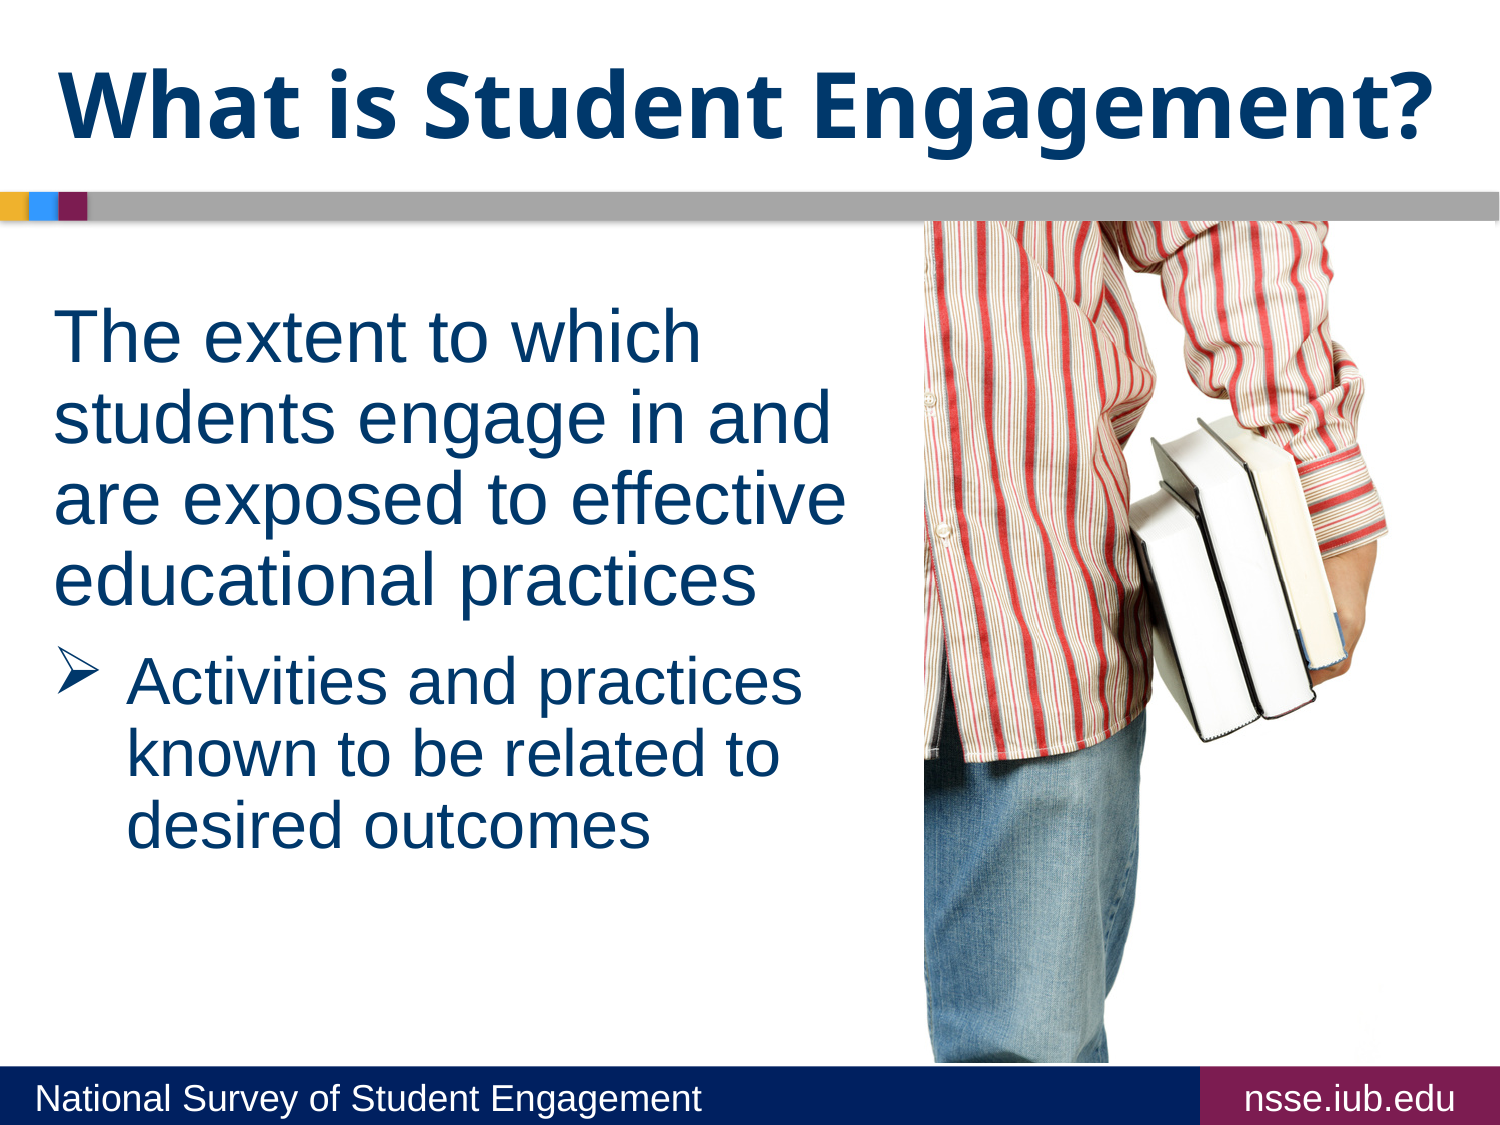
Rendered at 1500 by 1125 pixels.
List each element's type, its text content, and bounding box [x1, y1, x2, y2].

list The extent to which students engage in and are exposed to effective educational practices Activities and practices known to be related to desired outcomes [37, 290, 973, 1092]
title What is Student Engagement? [0, 0, 1500, 218]
picture [924, 221, 1496, 1063]
